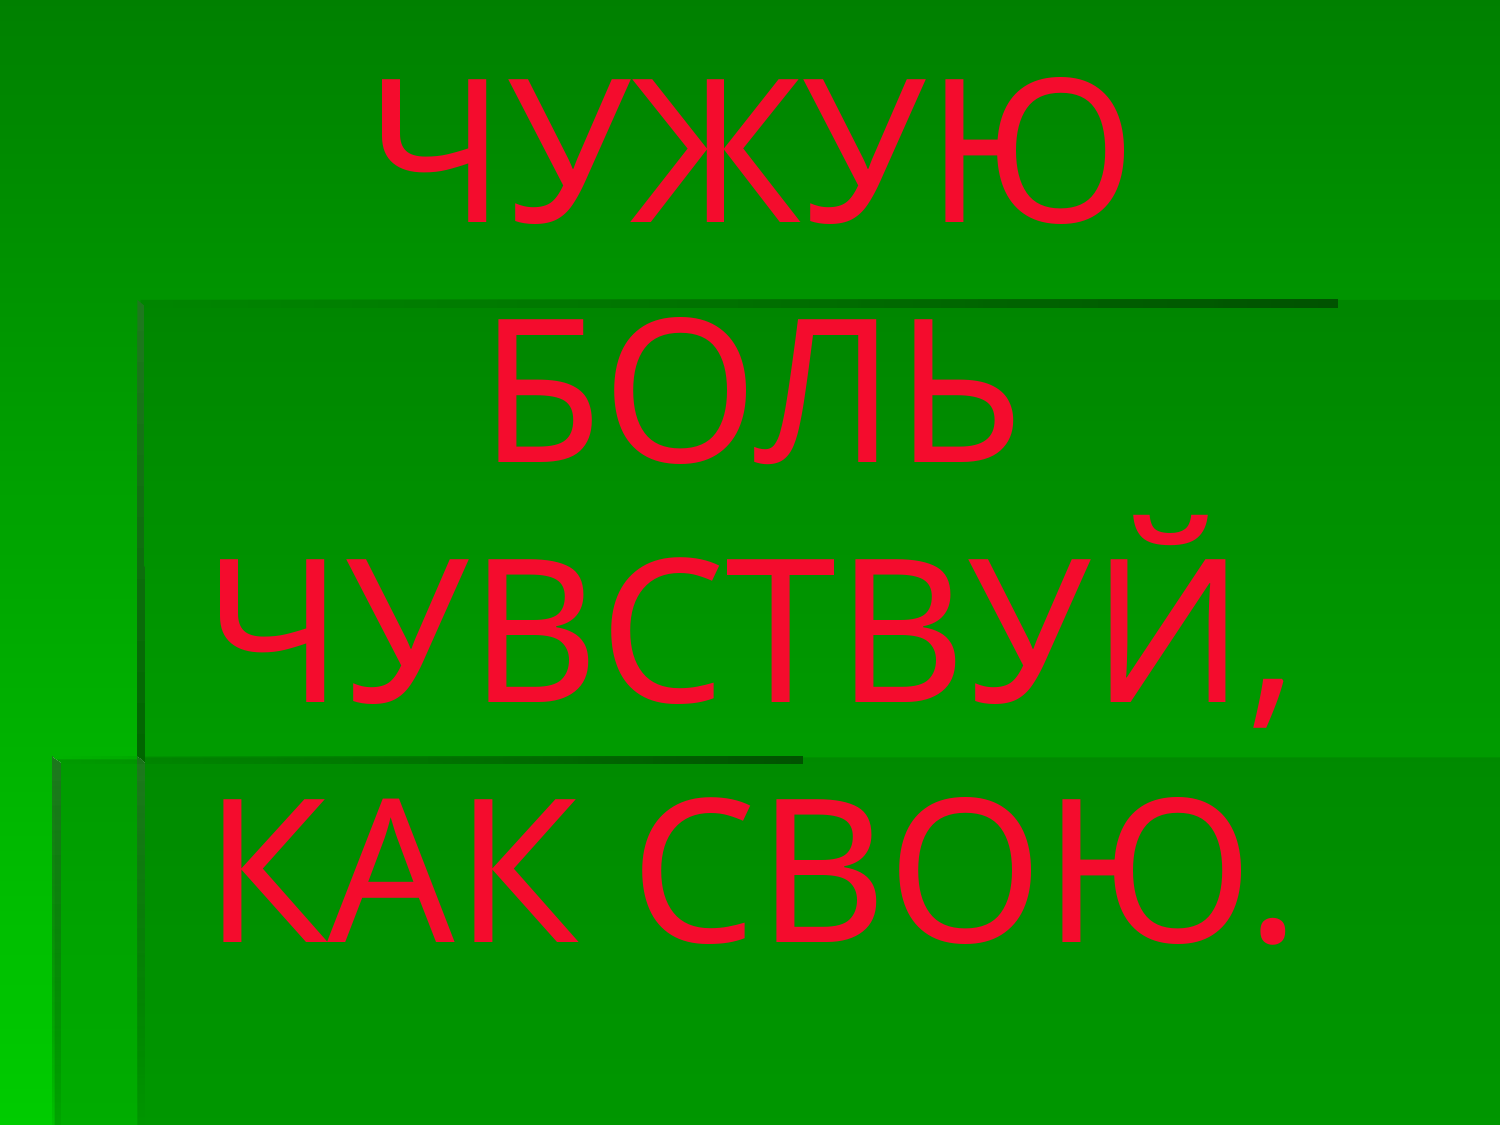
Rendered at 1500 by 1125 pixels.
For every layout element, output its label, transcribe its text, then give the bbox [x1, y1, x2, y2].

title ЧУЖУЮ БОЛЬ ЧУВСТВУЙ, КАК СВОЮ. [76, 42, 1428, 962]
